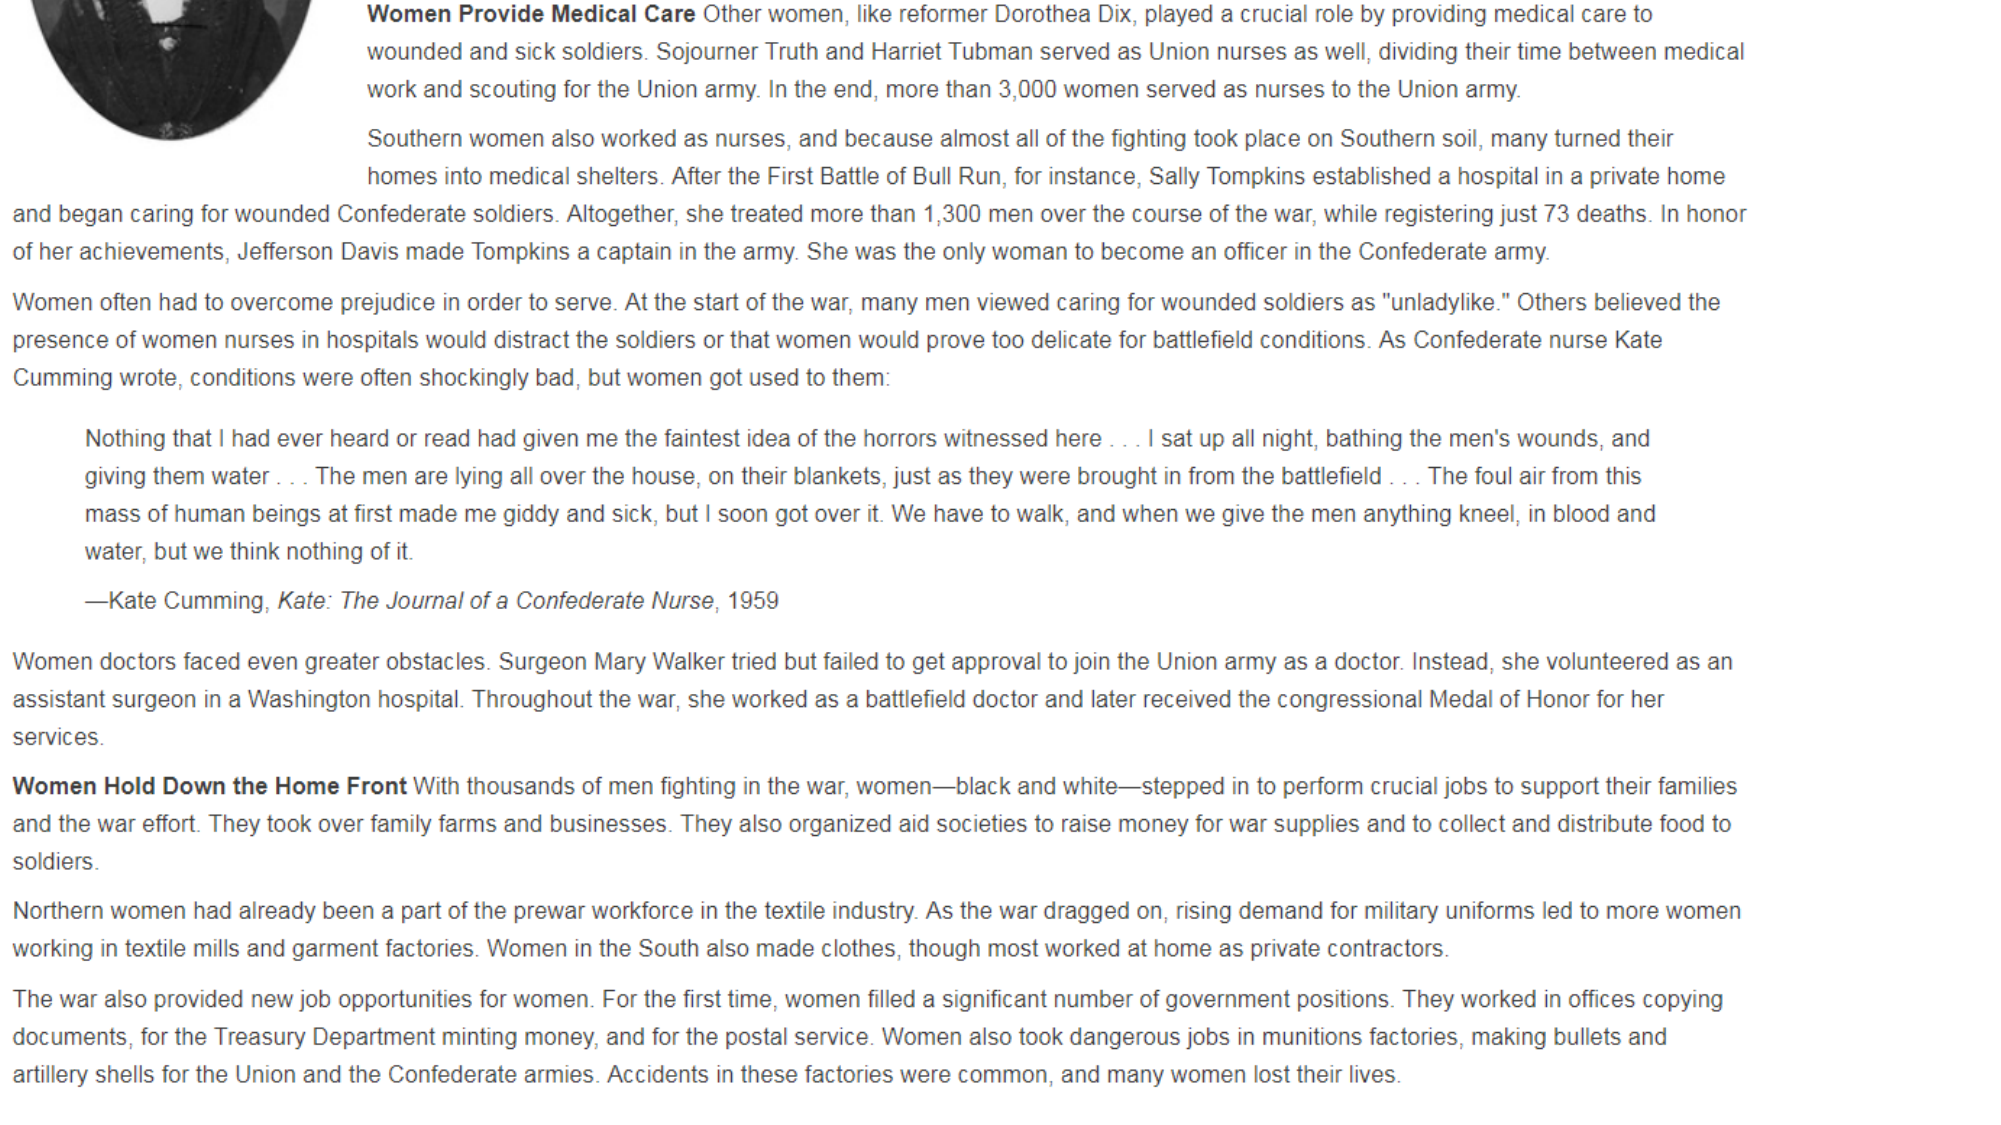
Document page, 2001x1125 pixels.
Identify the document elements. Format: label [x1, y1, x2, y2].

picture [0, 0, 1753, 1090]
